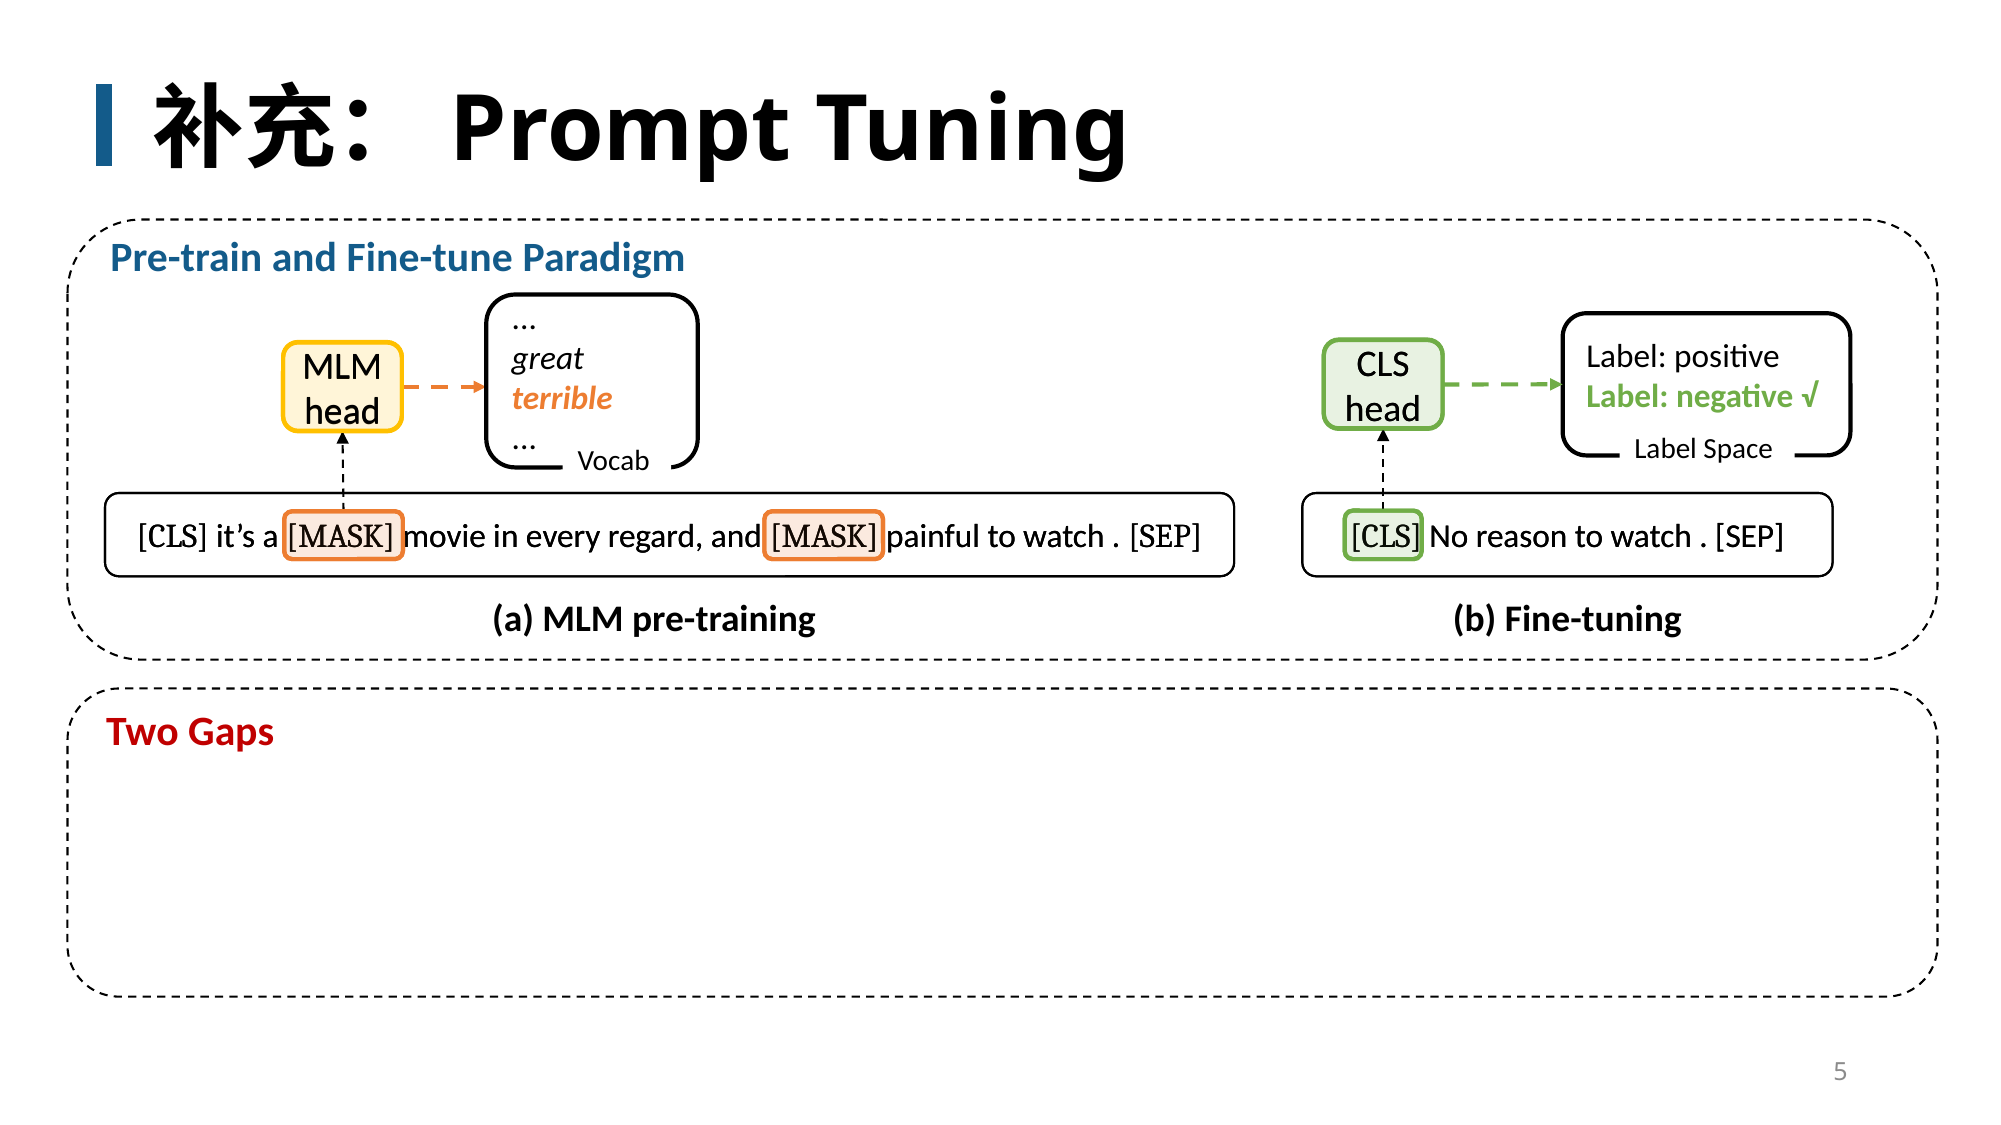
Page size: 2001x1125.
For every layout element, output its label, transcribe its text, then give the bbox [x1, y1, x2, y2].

text_box [CLS] it’s a [MASK] movie in every regard, and [MASK] painful to watch . [SEP] [103, 491, 1236, 578]
text_box [66, 218, 1939, 661]
text_box CLS head [1322, 338, 1444, 430]
title 补充：Prompt Tuning [137, 59, 1863, 203]
text_box MLM head [282, 340, 403, 432]
text_box [1343, 509, 1423, 561]
text_box Pre-train and Fine-tune Paradigm [95, 222, 711, 287]
text_box [763, 510, 885, 561]
text_box [283, 510, 404, 561]
text_box [66, 687, 1939, 998]
text_box Two Gaps [91, 696, 290, 762]
slide_number 5 [1412, 1042, 1863, 1103]
text_box [CLS] No reason to watch . [SEP] [1301, 491, 1834, 578]
